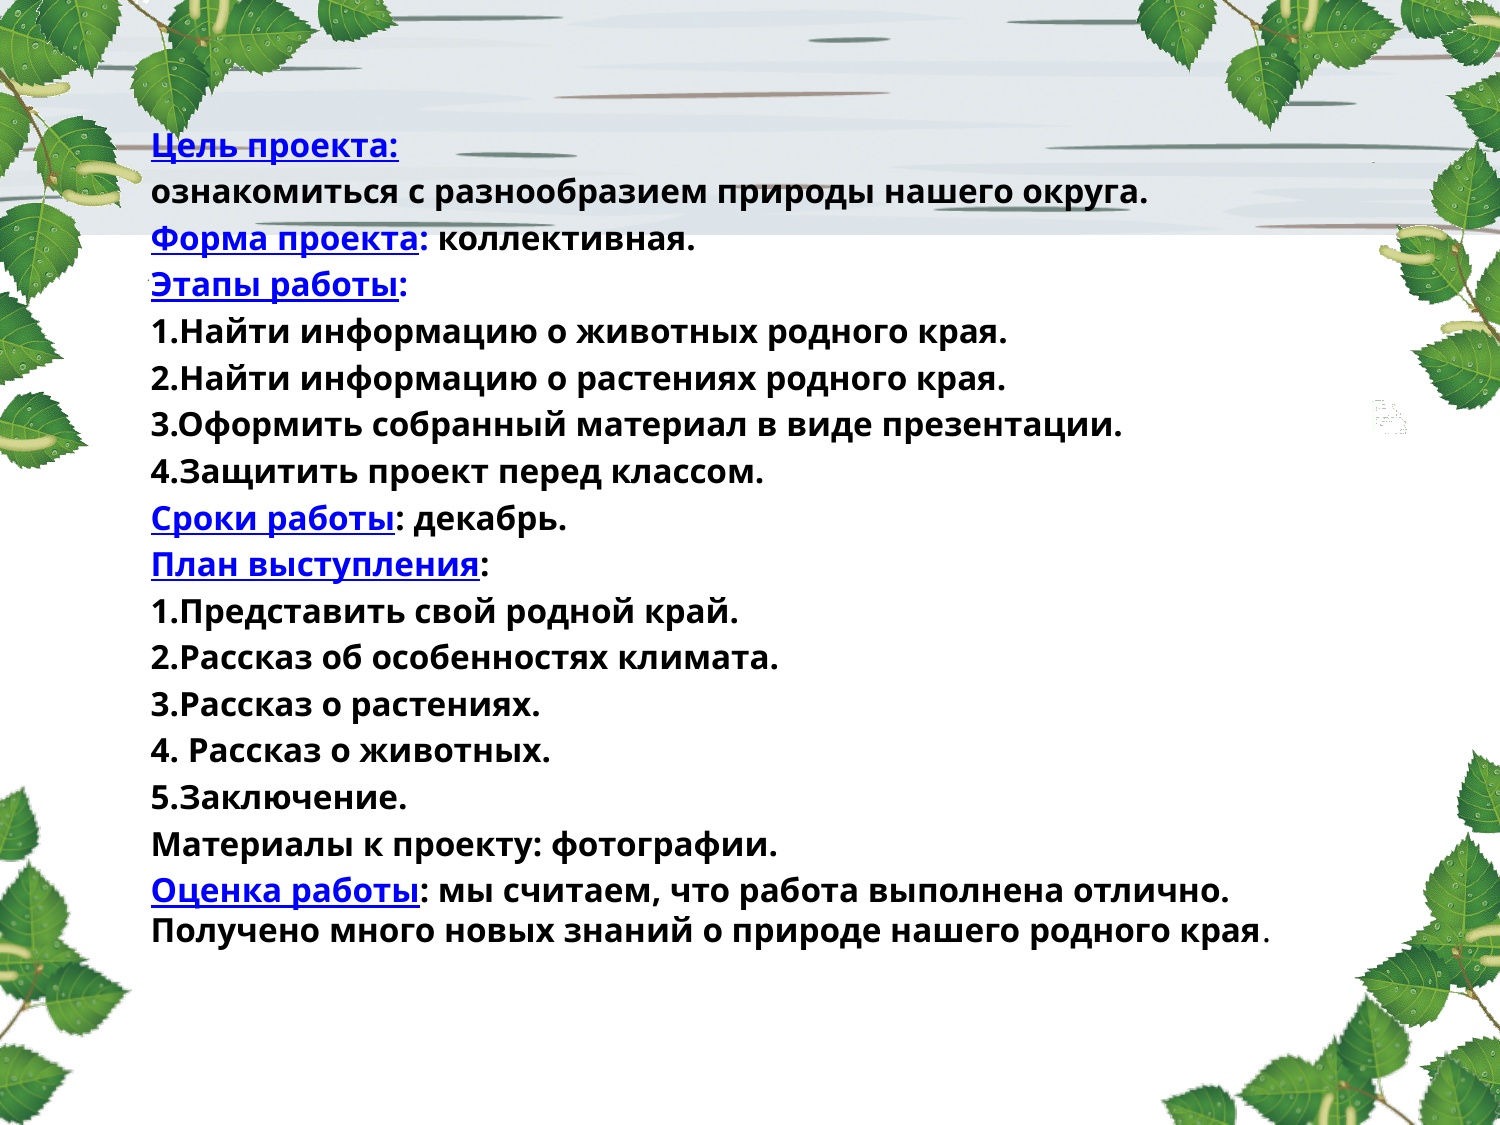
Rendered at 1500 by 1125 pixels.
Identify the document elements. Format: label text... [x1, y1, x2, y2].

picture [1160, 749, 1500, 1125]
picture [0, 785, 132, 1125]
picture [0, 0, 1500, 469]
list Цель проекта: ознакомиться с разнообразием природы нашего округа. Форма проекта: коллективная. Этапы работы: 1.Найти информацию о животных родного края. 2.Найти информацию о растениях родного края. 3.Оформить собранный материал в виде презентации. 4.Защитить проект перед классом. Сроки работы: декабрь. План выступления: 1.Представить свой родной край. 2.Рассказ об особенностях климата. 3.Рассказ о растениях. 4. Рассказ о животных. 5.Заключение. Материалы к проекту: фотографии. Оценка работы: мы считаем, что работа выполнена отлично. Получено много новых знаний о природе нашего родного края. [135, 116, 1353, 1062]
